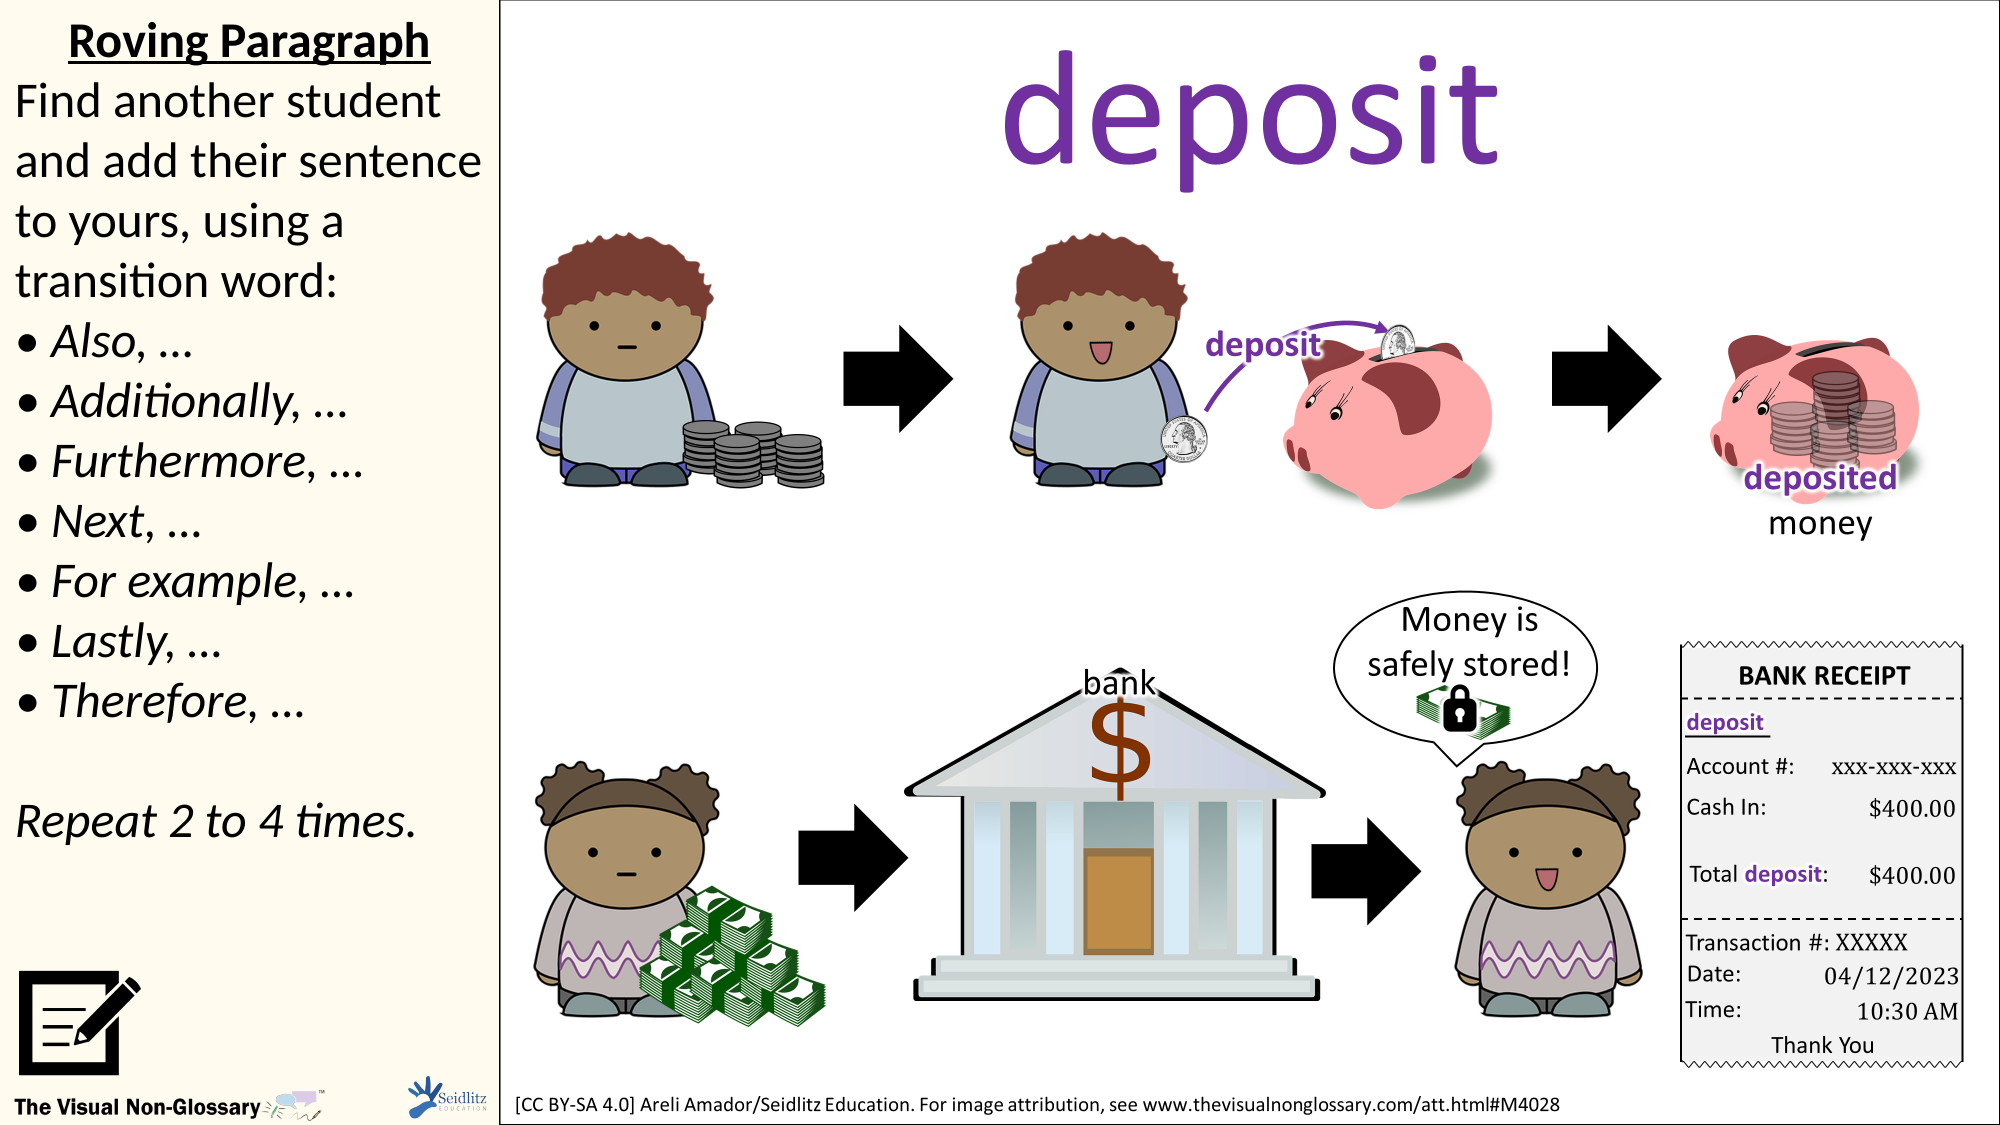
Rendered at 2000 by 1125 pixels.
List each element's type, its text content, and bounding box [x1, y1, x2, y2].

text_box Find another student and add their sentence to yours, using a transition word:​ • Also, … • Additionally, … • Furthermore, … • Next, … • For example, … • Lastly, … • Therefore, … Repeat 2 to 4 times. [0, 59, 494, 855]
picture [0, 961, 328, 1125]
text_box Roving Paragraph​ [53, 0, 446, 59]
picture [499, 0, 2000, 1125]
picture [403, 1073, 495, 1125]
